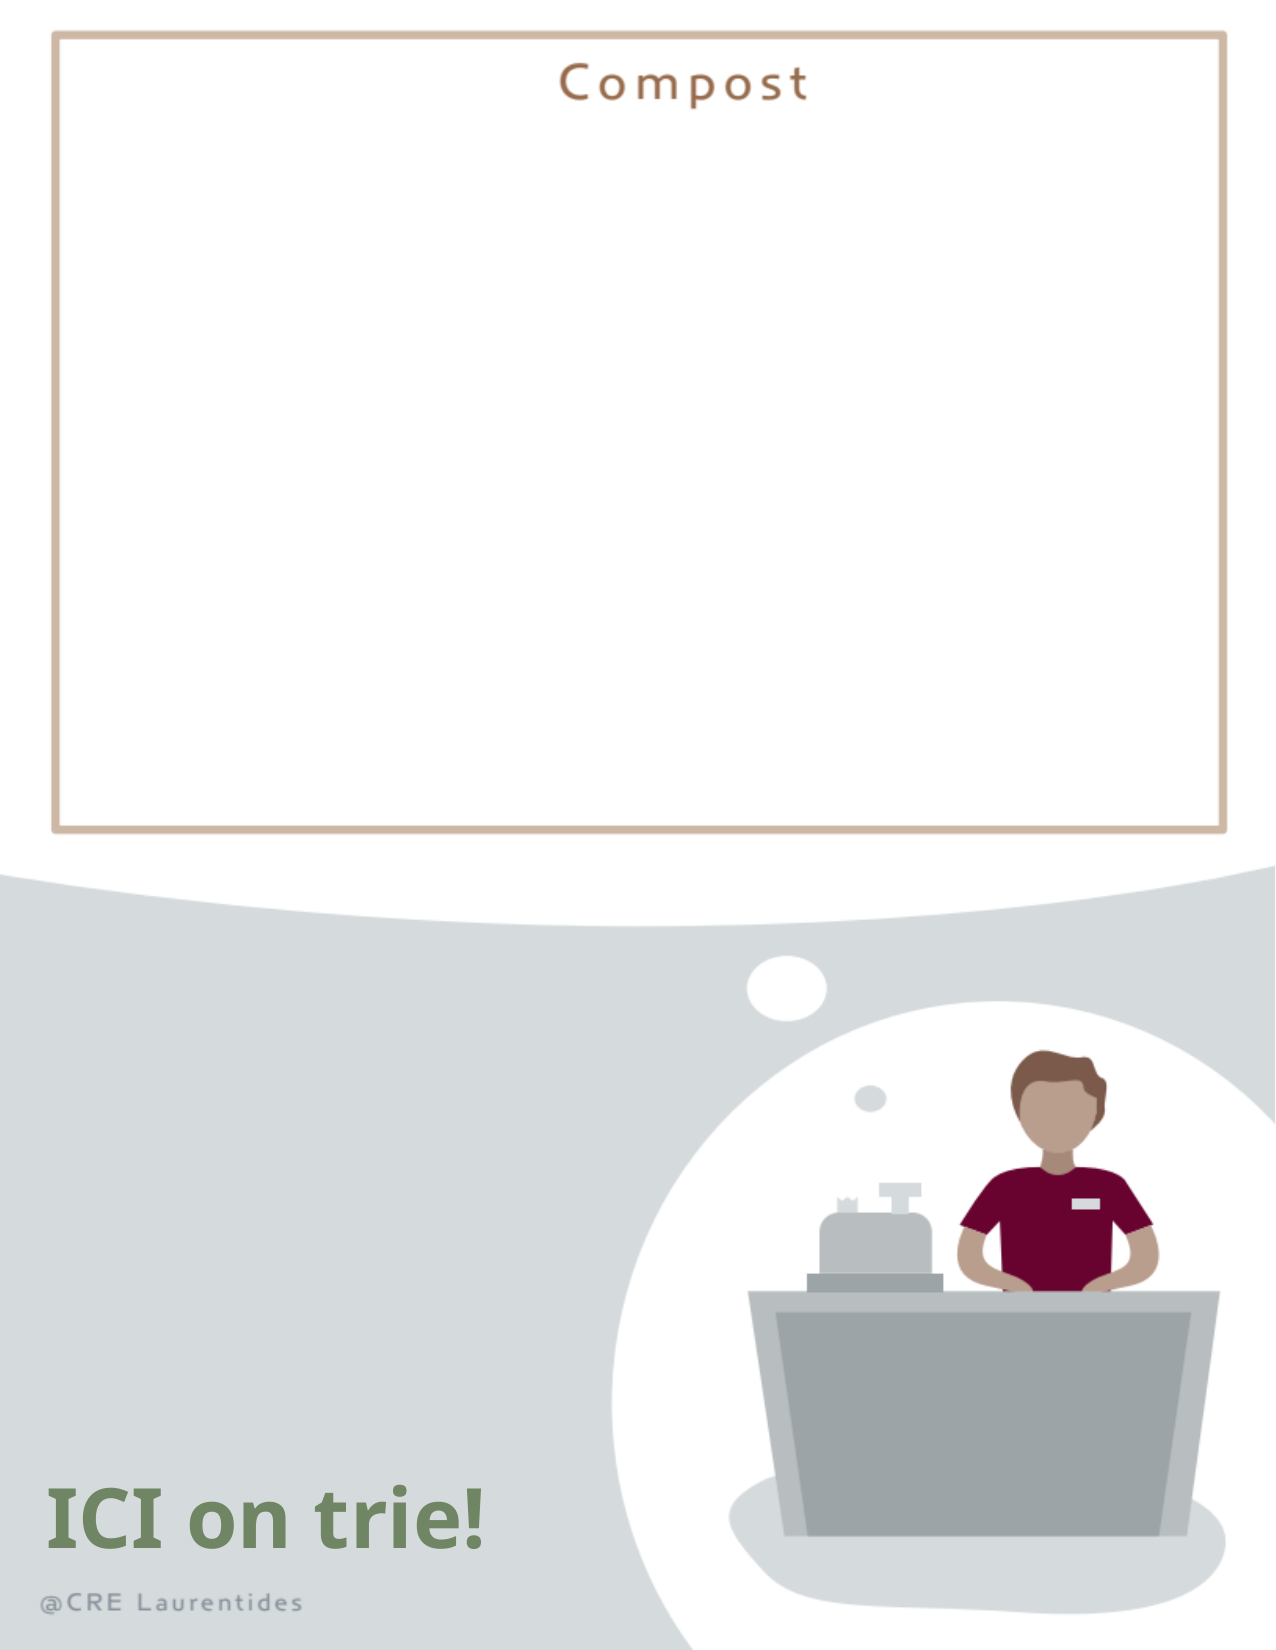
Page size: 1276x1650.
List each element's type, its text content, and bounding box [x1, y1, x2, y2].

text_box ICI on trie! [31, 1457, 554, 1573]
